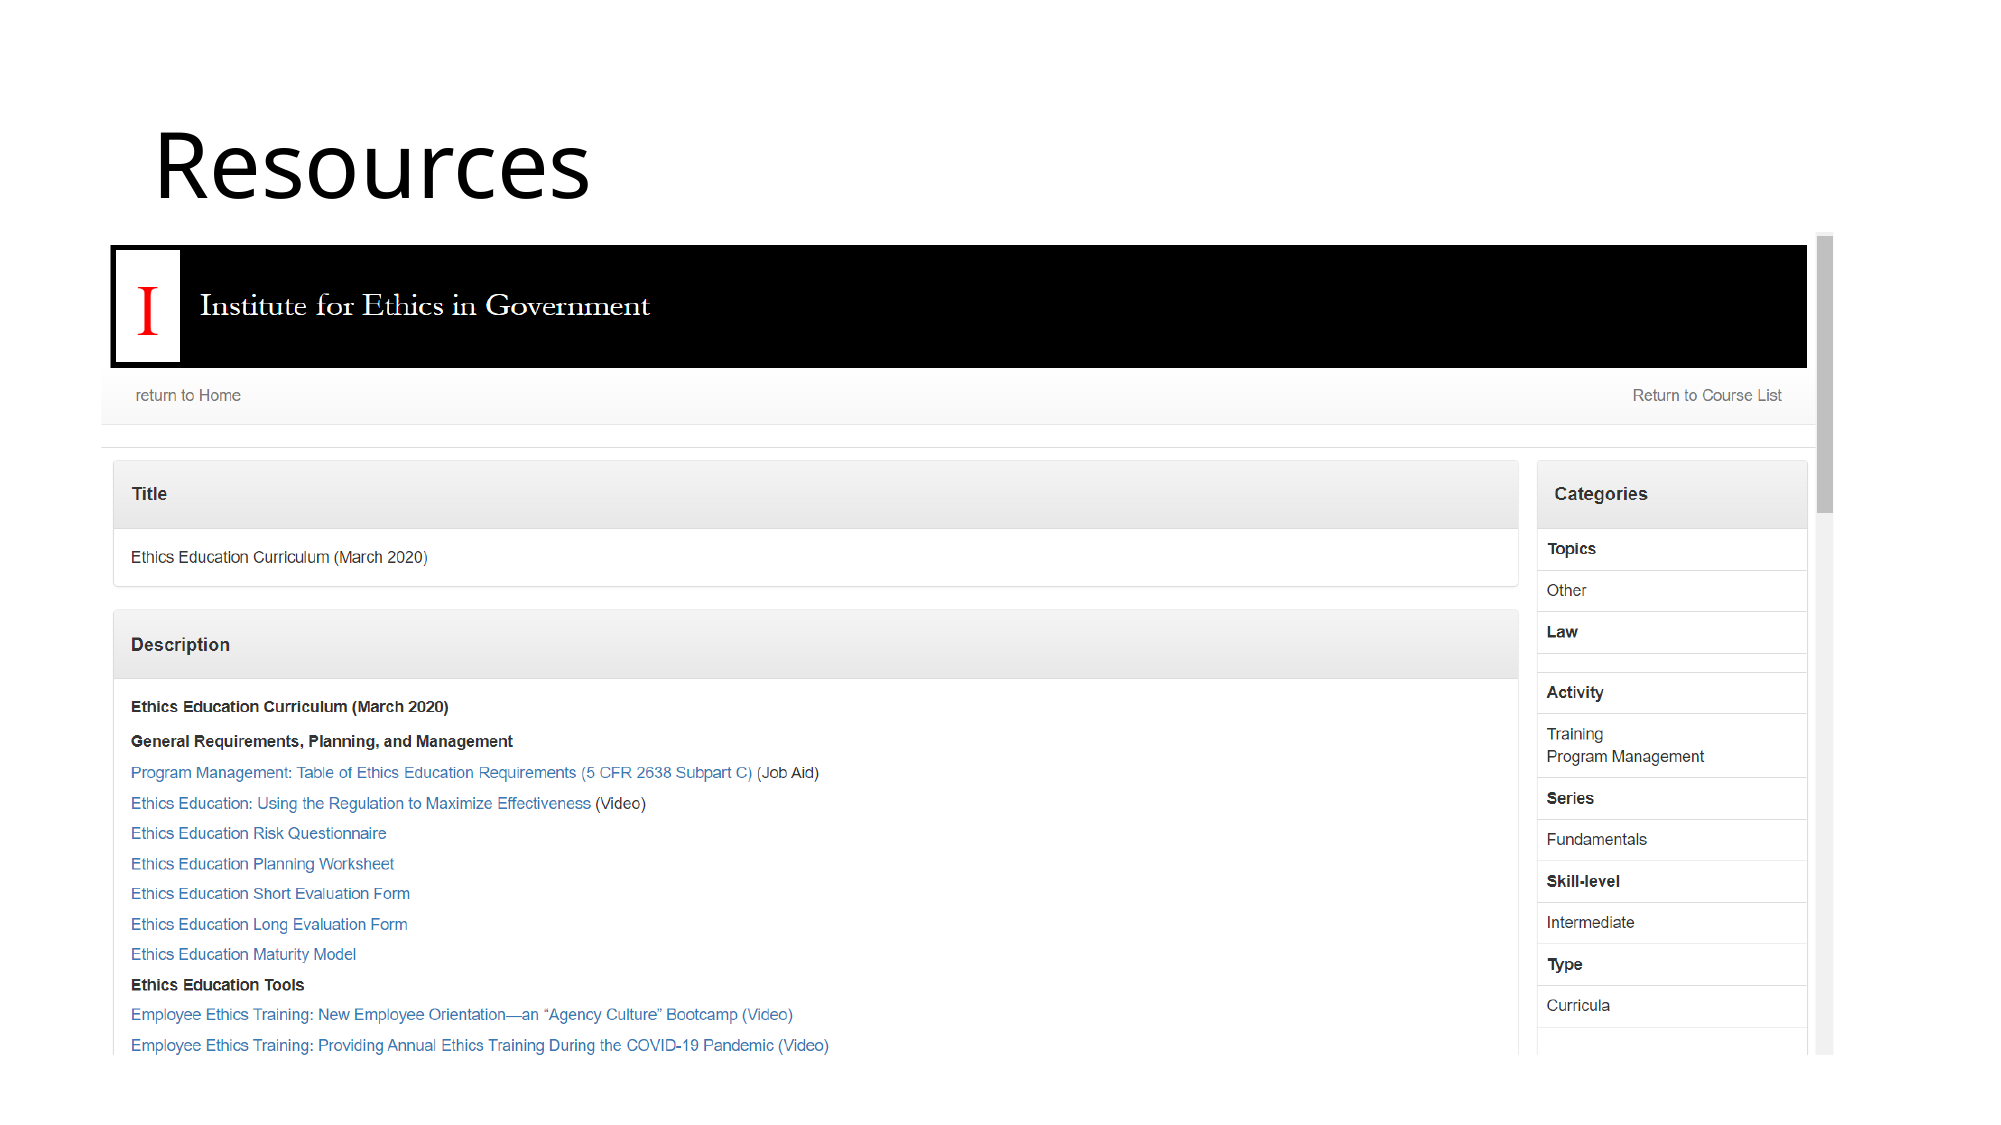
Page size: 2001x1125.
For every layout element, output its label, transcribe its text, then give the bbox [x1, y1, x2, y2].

picture [101, 232, 1834, 1055]
title Resources [137, 59, 1863, 278]
